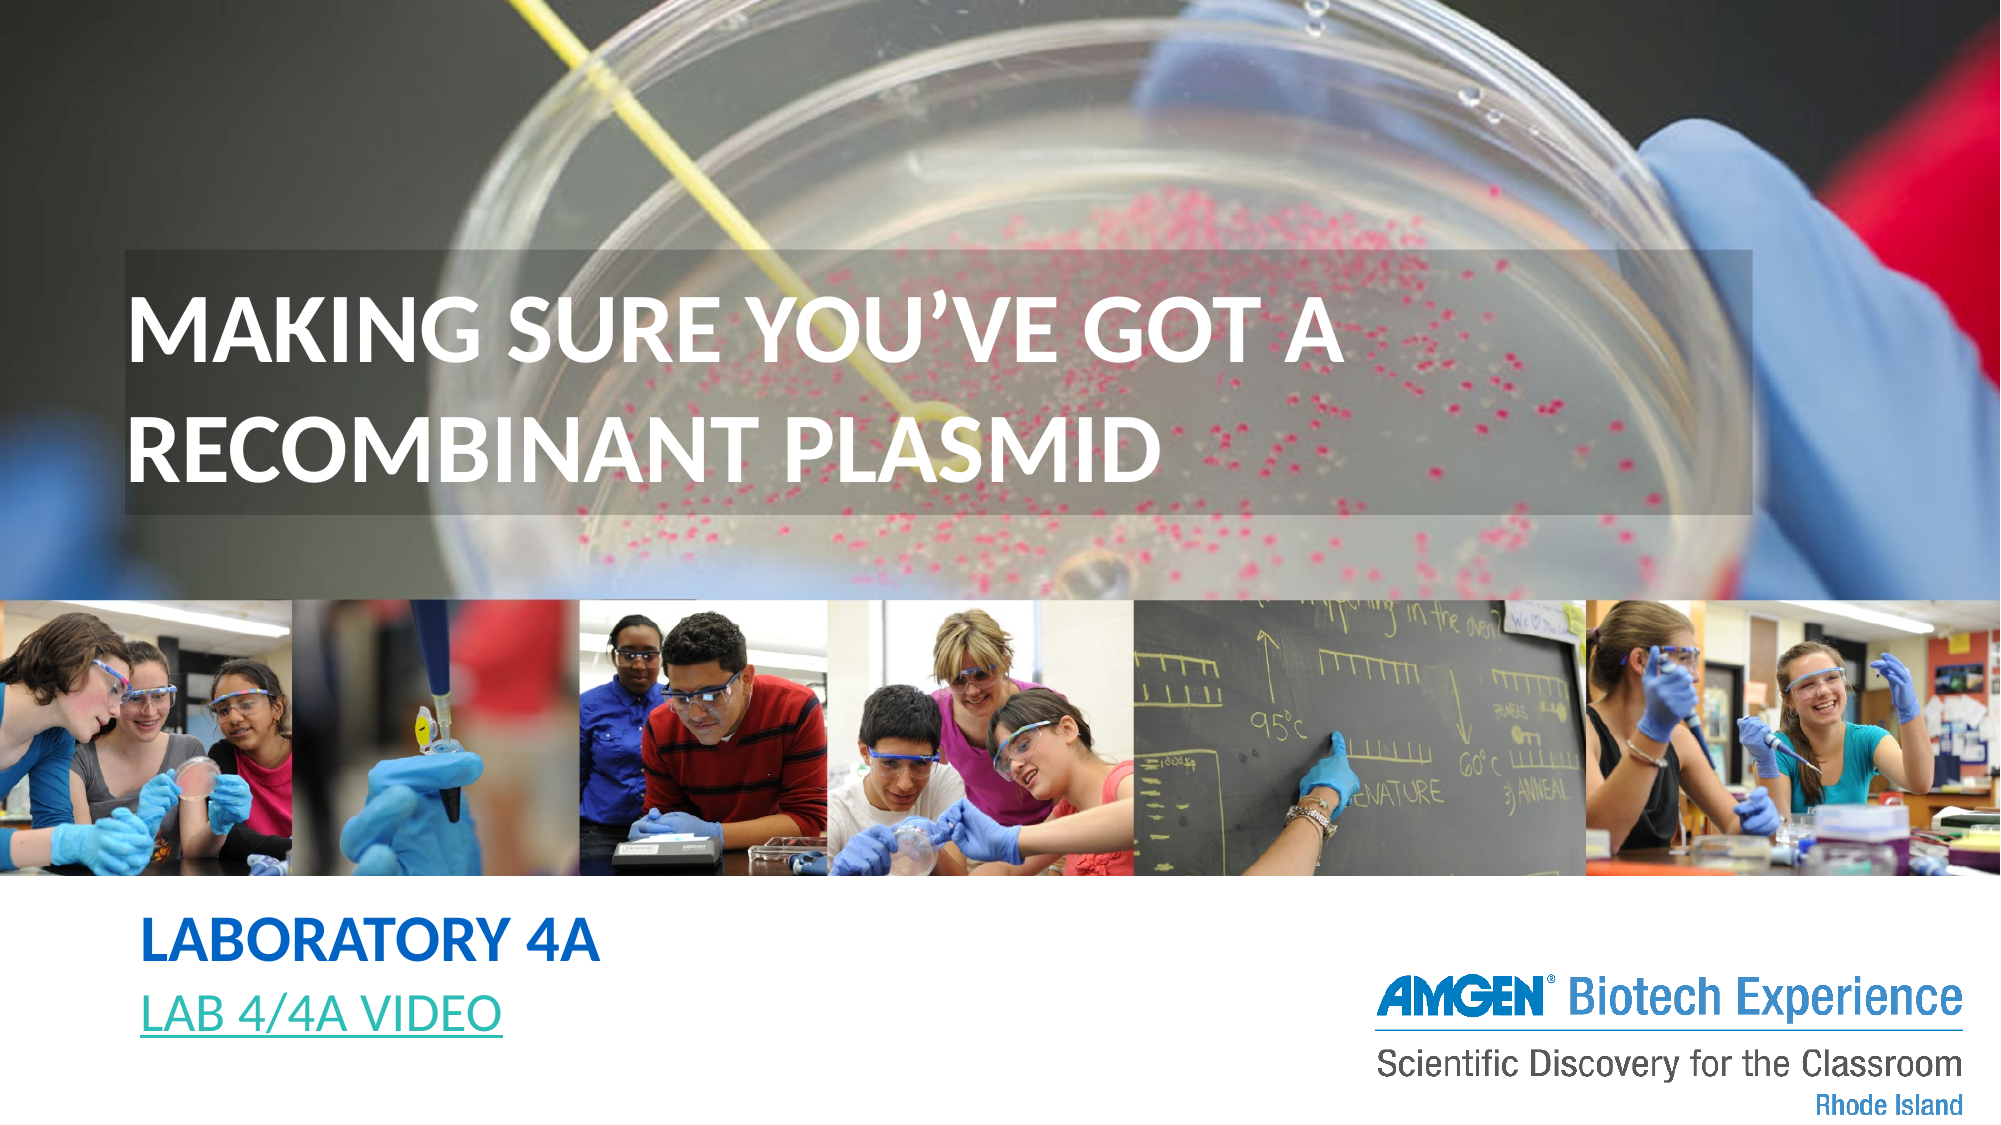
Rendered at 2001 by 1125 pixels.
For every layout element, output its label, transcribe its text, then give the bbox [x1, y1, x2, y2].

picture [1375, 974, 1963, 1115]
picture [0, 0, 2000, 876]
title Making sure you’ve got a recombinant plasmid [125, 249, 1753, 515]
list Laboratory 4A [125, 897, 1755, 973]
list Lab 4/4A video [125, 975, 1755, 1041]
